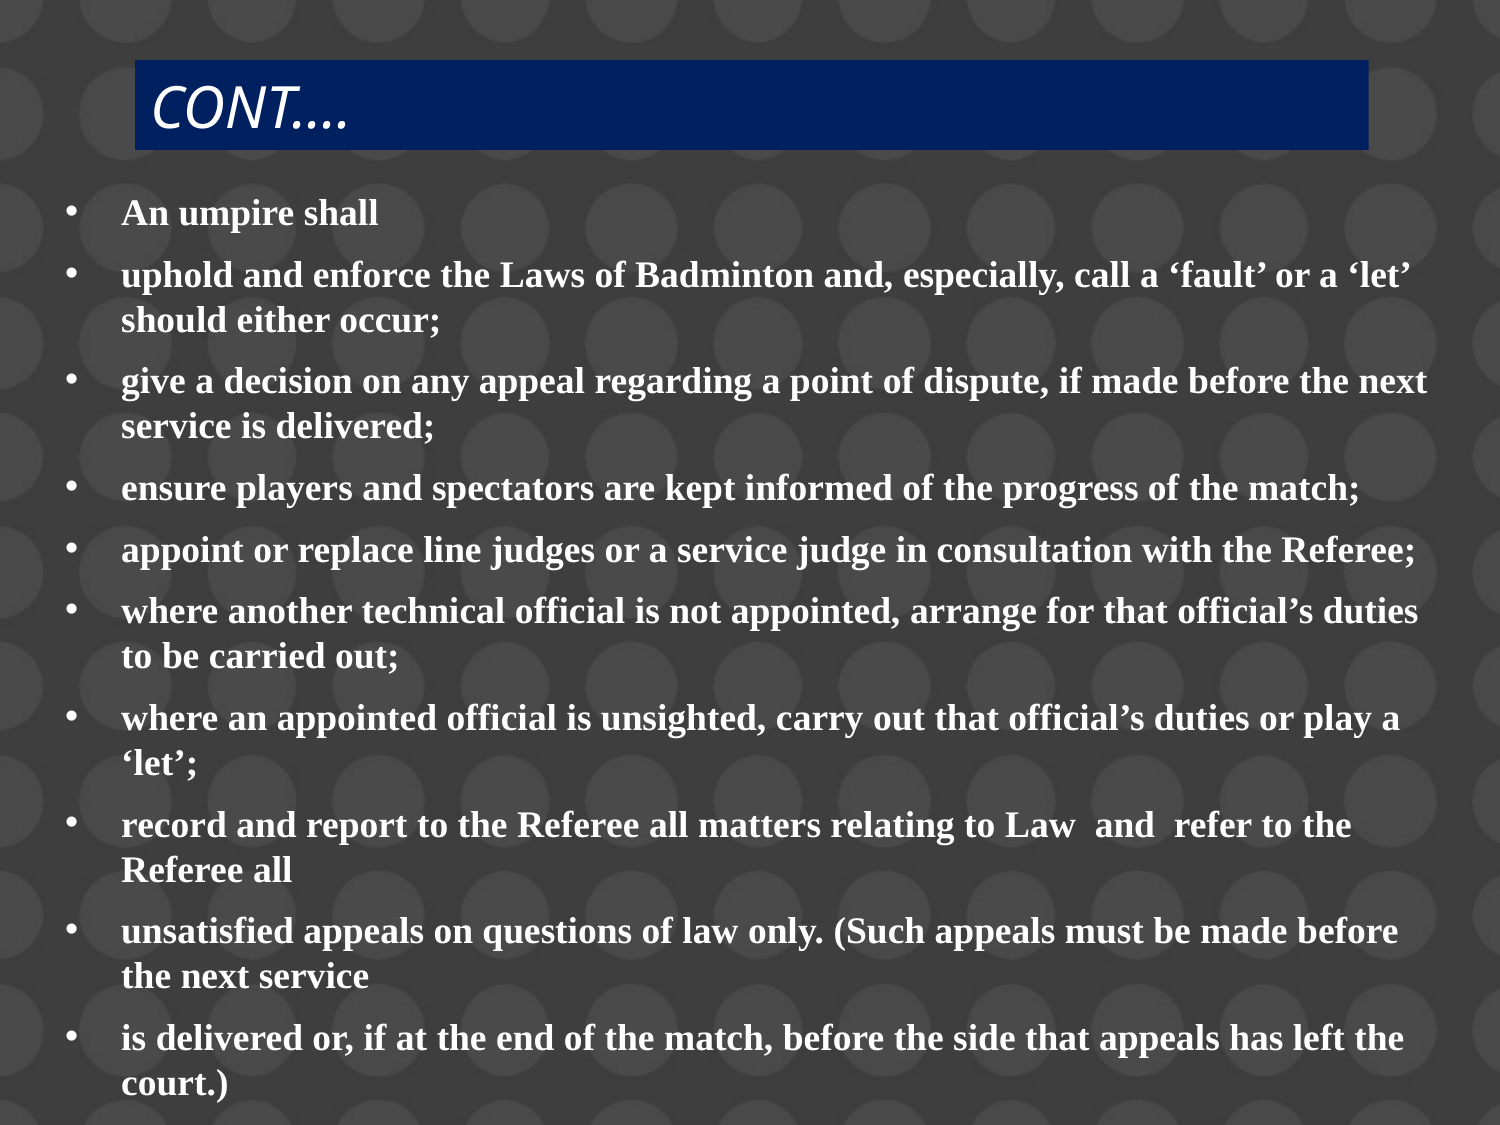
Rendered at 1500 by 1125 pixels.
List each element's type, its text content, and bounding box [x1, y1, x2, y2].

list An umpire shall uphold and enforce the Laws of Badminton and, especially, call a ‘fault’ or a ‘let’ should either occur; give a decision on any appeal regarding a point of dispute, if made before the next service is delivered; ensure players and spectators are kept informed of the progress of the match; appoint or replace line judges or a service judge in consultation with the Referee; where another technical official is not appointed, arrange for that official’s duties to be carried out; where an appointed official is unsighted, carry out that official’s duties or play a ‘let’; record and report to the Referee all matters relating to Law and refer to the Referee all unsatisfied appeals on questions of law only. (Such appeals must be made before the next service is delivered or, if at the end of the match, before the side that appeals has left the court.) [50, 180, 1463, 1075]
title Cont.… [135, 60, 1369, 150]
